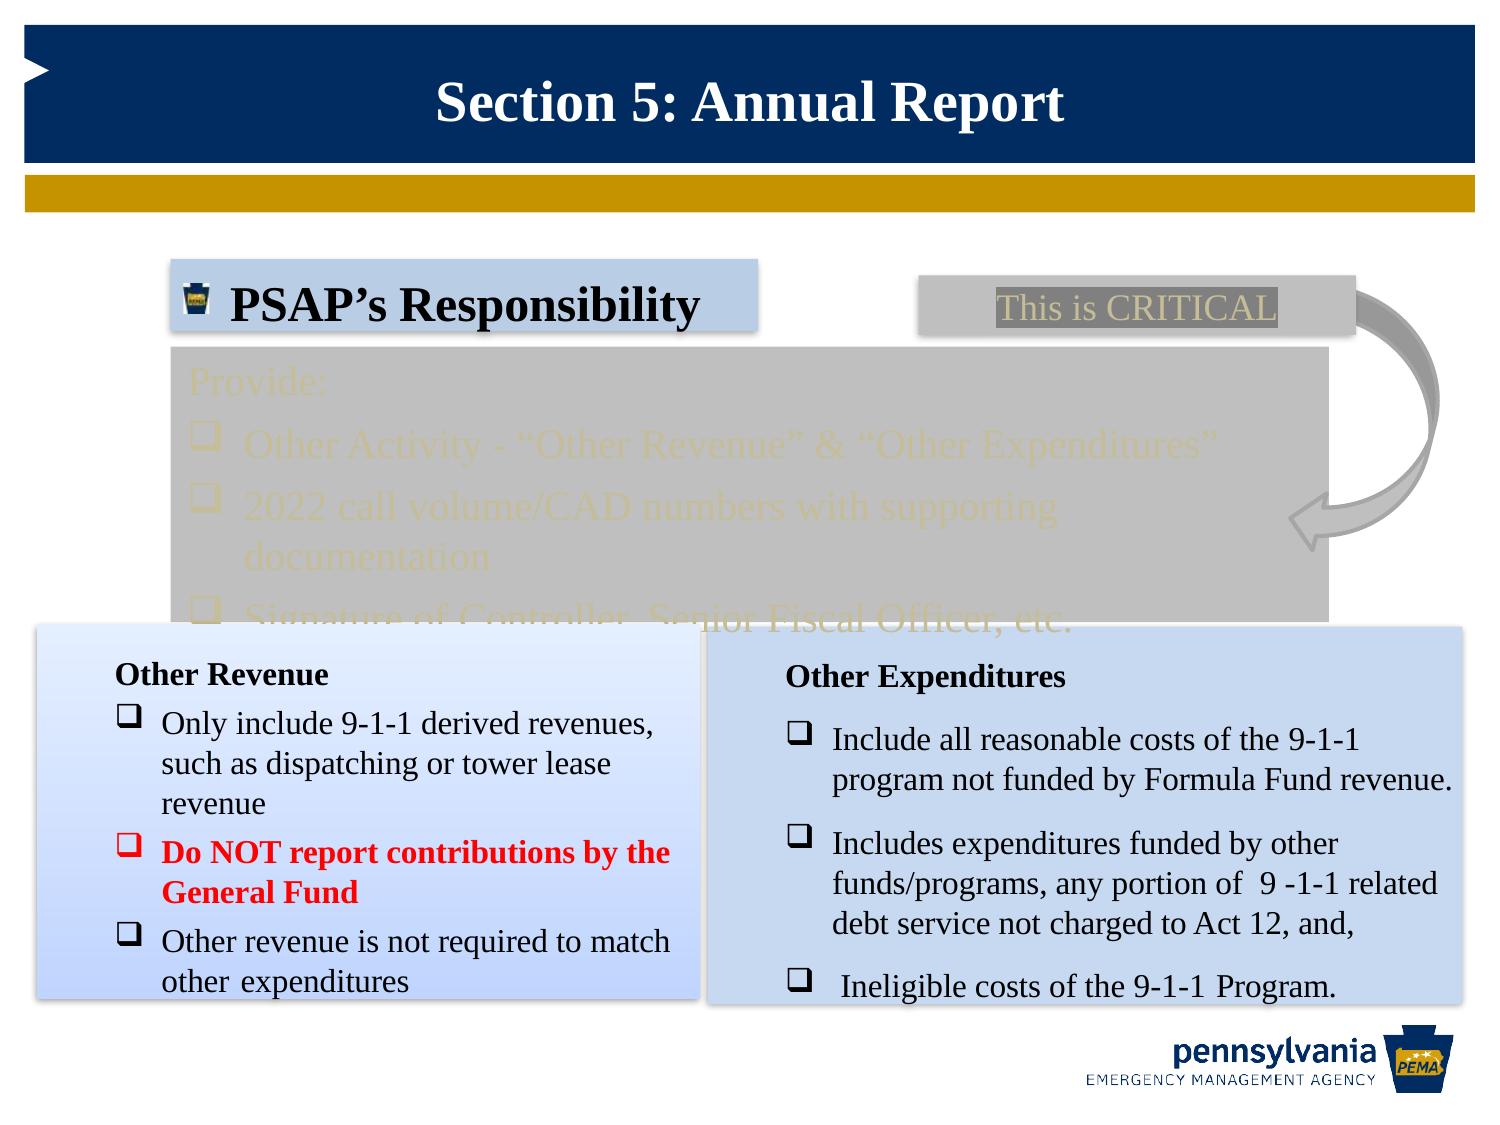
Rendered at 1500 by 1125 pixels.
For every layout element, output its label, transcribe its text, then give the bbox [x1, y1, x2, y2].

text_box Other Expenditures Include all reasonable costs of the 9-1-1 program not funded by Formula Fund revenue. Includes expenditures funded by other funds/programs, any portion of 9 -1-1 related debt service not charged to Act 12, and, Ineligible costs of the 9-1-1 Program. [707, 626, 1463, 1005]
text_box Section 5: Annual Report [68, 49, 1431, 133]
text_box Other Revenue Only include 9-1-1 derived revenues, such as dispatching or tower lease revenue Do NOT report contributions by the General Fund Other revenue is not required to match other expenditures [37, 624, 701, 1000]
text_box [170, 258, 759, 333]
text_box Provide: Other Activity - “Other Revenue” & “Other Expenditures” 2022 call volume/CAD numbers with supporting documentation Signature of Controller, Senior Fiscal Officer, etc. [170, 346, 1329, 623]
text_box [918, 275, 1432, 566]
picture [1087, 1025, 1454, 1093]
